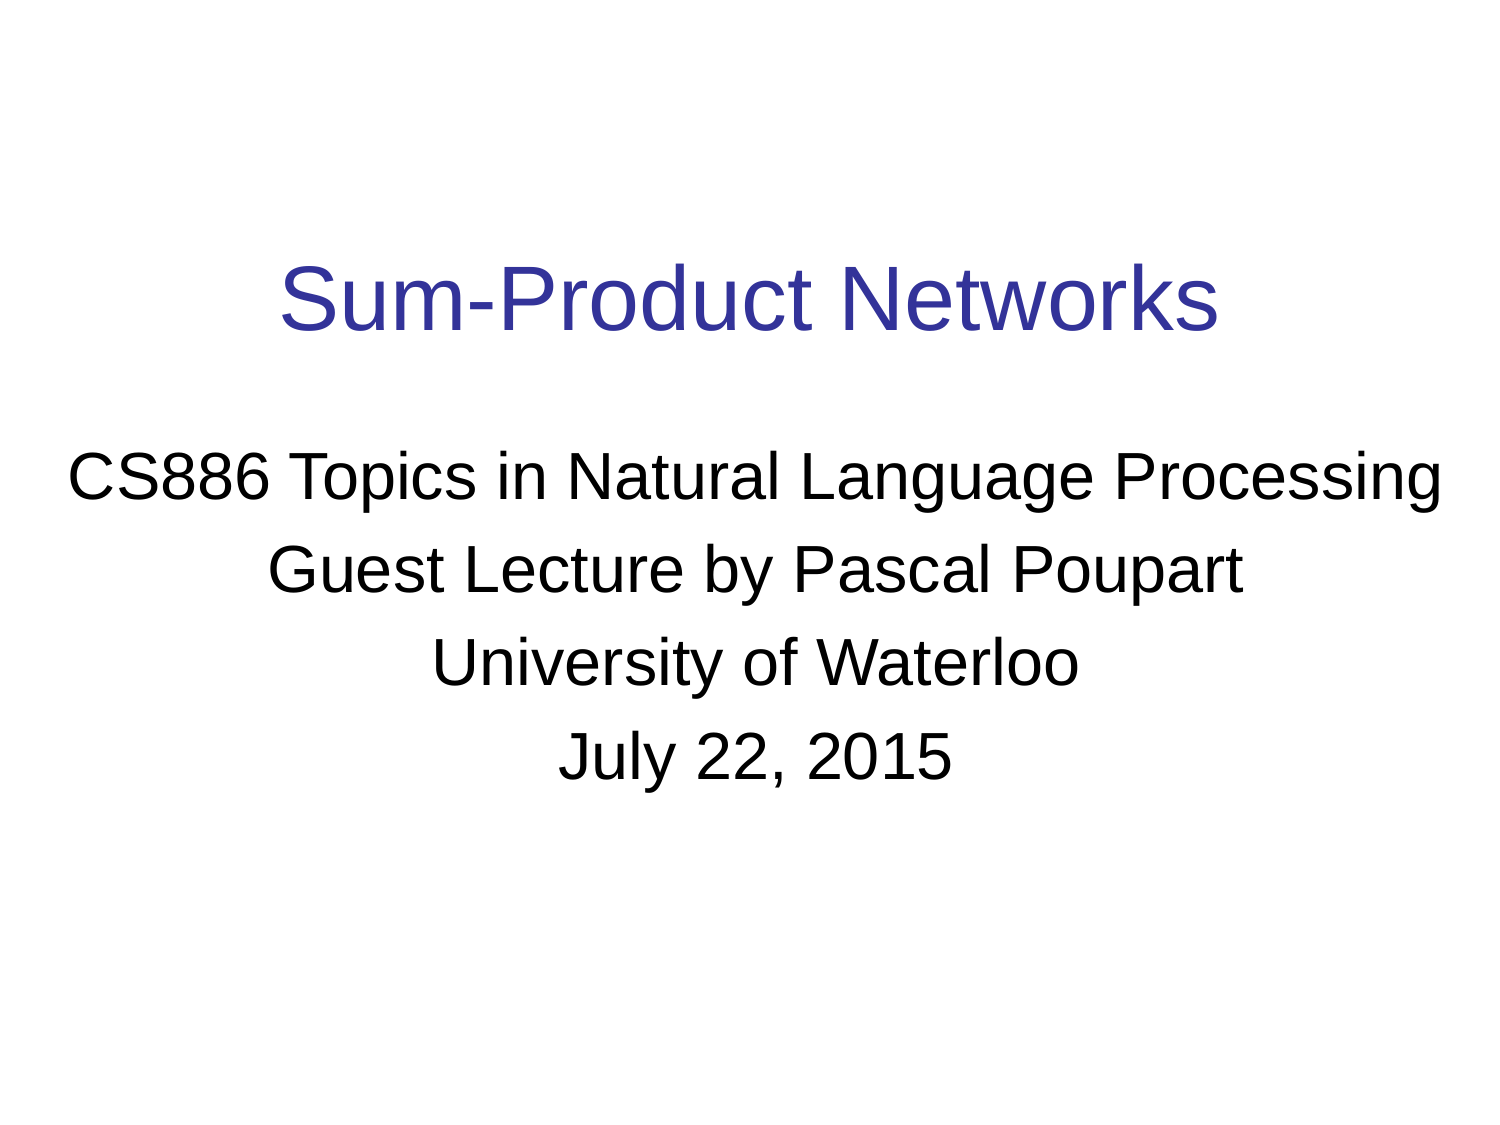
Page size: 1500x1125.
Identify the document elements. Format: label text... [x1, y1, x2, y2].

title Sum-Product Networks [112, 162, 1388, 425]
subtitle CS886 Topics in Natural Language Processing Guest Lecture by Pascal Poupart University of Waterloo July 22, 2015 [24, 425, 1488, 925]
